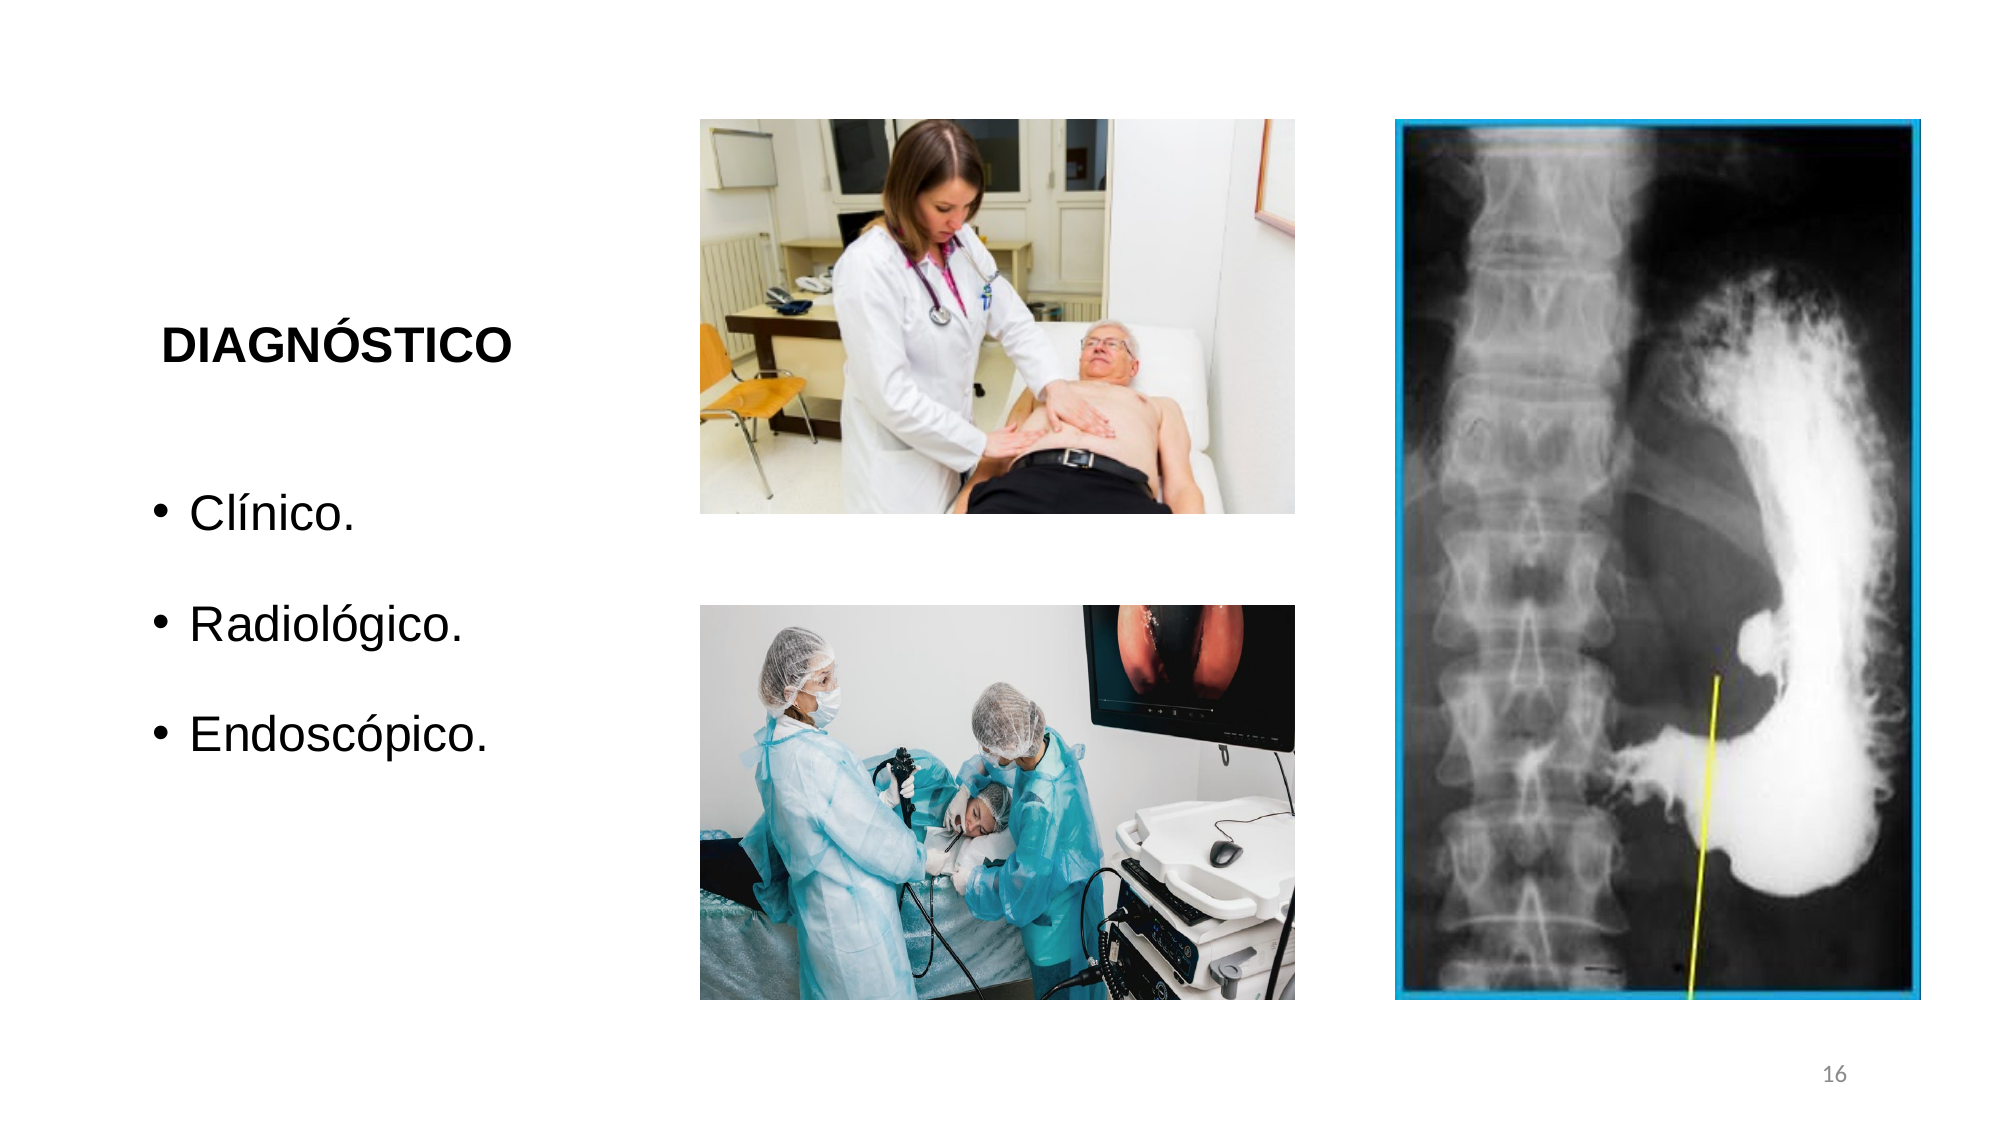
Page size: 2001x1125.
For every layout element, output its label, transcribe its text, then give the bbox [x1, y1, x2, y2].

picture [700, 605, 1295, 1000]
picture [1395, 119, 1919, 1000]
slide_number 16 [1412, 1042, 1863, 1103]
list Clínico. Radiológico. Endoscópico. [137, 442, 627, 803]
picture [700, 119, 1295, 514]
title DIAGNÓSTICO [47, 292, 627, 400]
